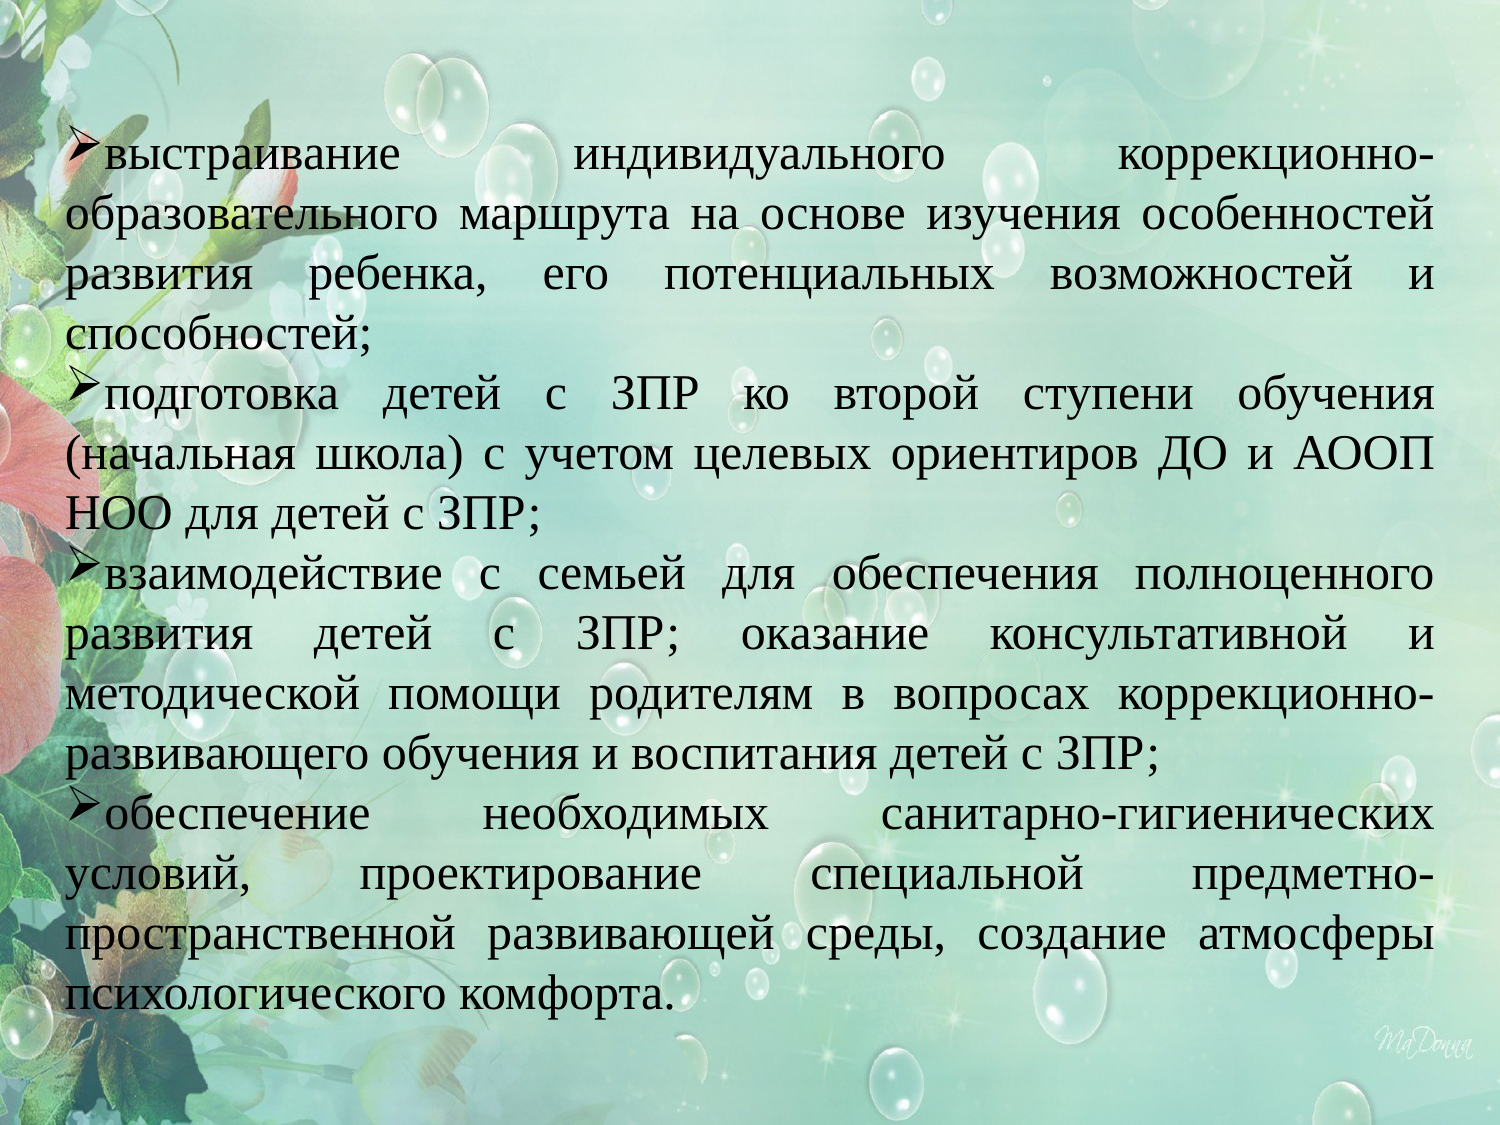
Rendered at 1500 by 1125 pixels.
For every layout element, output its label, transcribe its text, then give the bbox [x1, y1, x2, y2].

picture [0, 0, 1500, 1125]
text_box выстраивание индивидуального коррекционно-образовательного маршрута на основе изучения особенностей развития ребенка, его потенциальных возможностей и способностей; подготовка детей с ЗПР ко второй ступени обучения (начальная школа) с учетом целевых ориентиров ДО и АООП НОО для детей с ЗПР; взаимодействие с семьей для обеспечения полноценного развития детей с ЗПР; оказание консультативной и методической помощи родителям в вопросах коррекционно-развивающего обучения и воспитания детей с ЗПР; обеспечение необходимых санитарно-гигиенических условий, проектирование специальной предметно-пространственной развивающей среды, создание атмосферы психологического комфорта. [50, 112, 1450, 1028]
